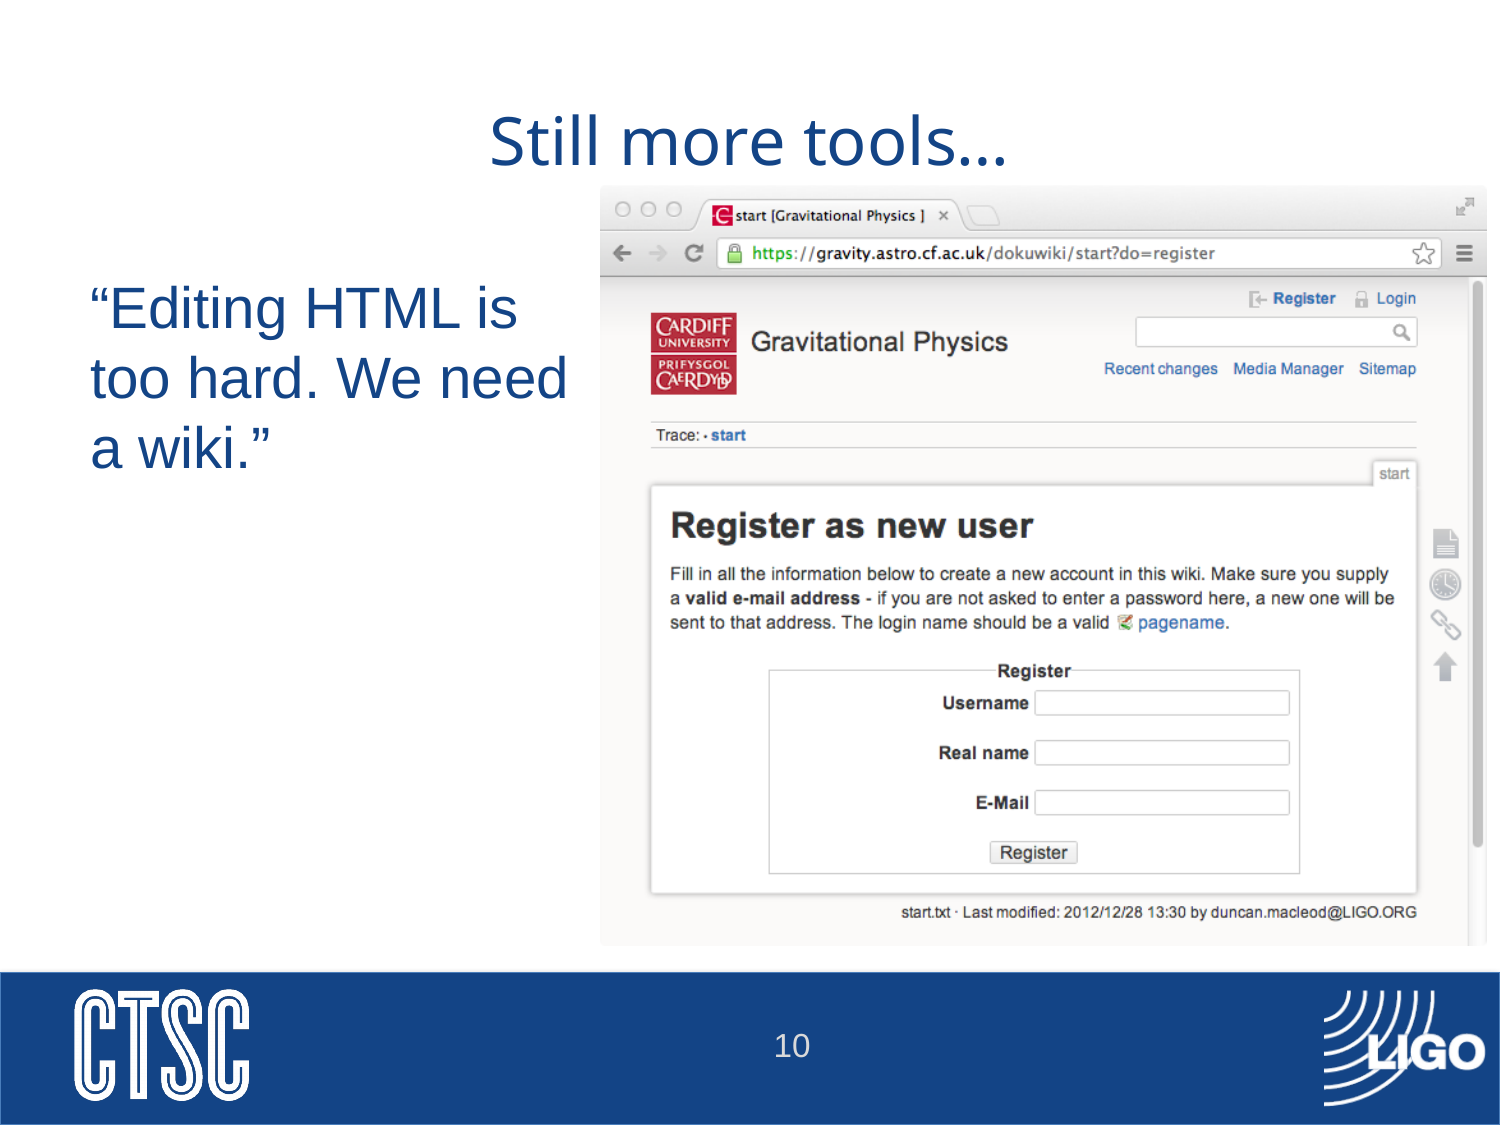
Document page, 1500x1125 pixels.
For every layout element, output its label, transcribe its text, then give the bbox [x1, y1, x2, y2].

picture [1324, 990, 1487, 1107]
picture [0, 972, 336, 1125]
list “Editing HTML is too hard. We need a wiki.” [75, 262, 594, 900]
picture [599, 185, 1488, 946]
title Still more tools… [75, 45, 1425, 233]
